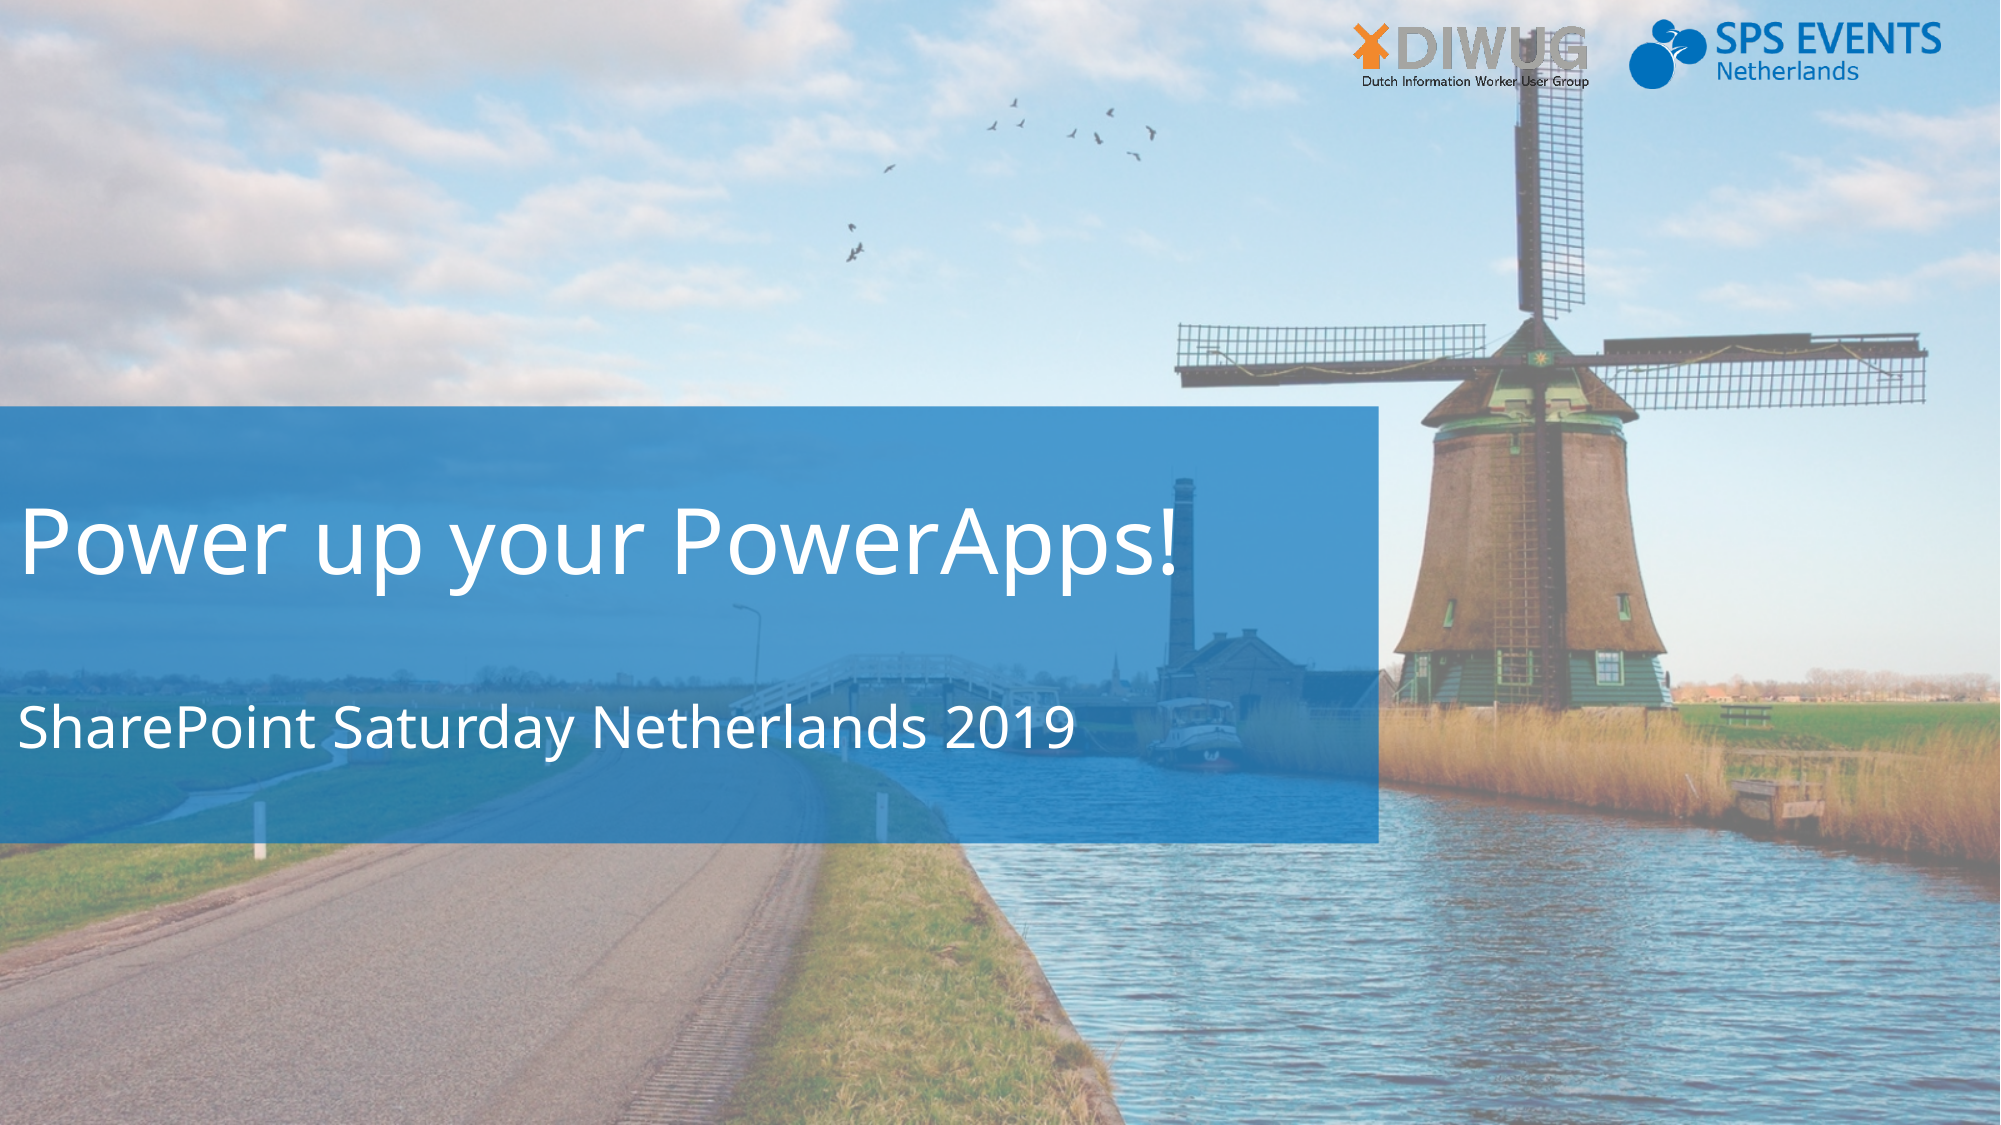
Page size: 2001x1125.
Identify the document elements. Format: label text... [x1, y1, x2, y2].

picture [1629, 19, 1941, 89]
list SharePoint Saturday Netherlands 2019 [2, 690, 1373, 829]
title Power up your PowerApps! [2, 416, 1373, 674]
picture [1353, 23, 1589, 89]
